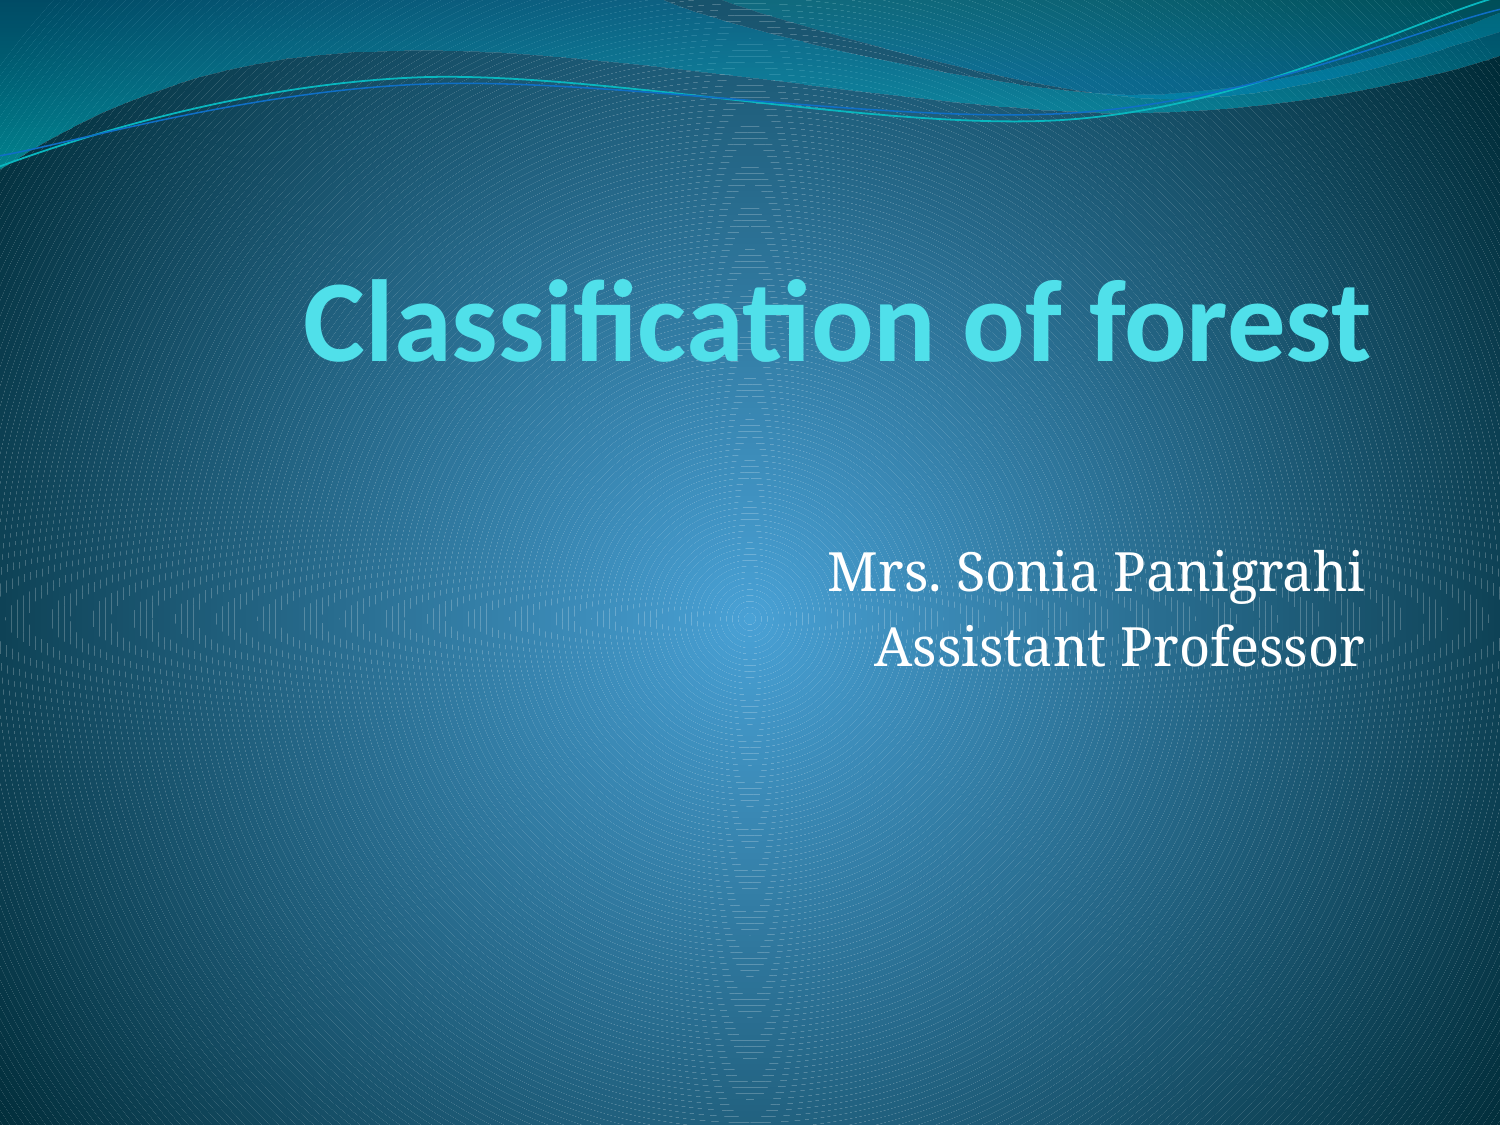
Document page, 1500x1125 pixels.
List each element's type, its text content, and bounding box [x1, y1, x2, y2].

subtitle Mrs. Sonia Panigrahi Assistant Professor [87, 529, 1376, 818]
title Classification of forest [87, 224, 1376, 525]
